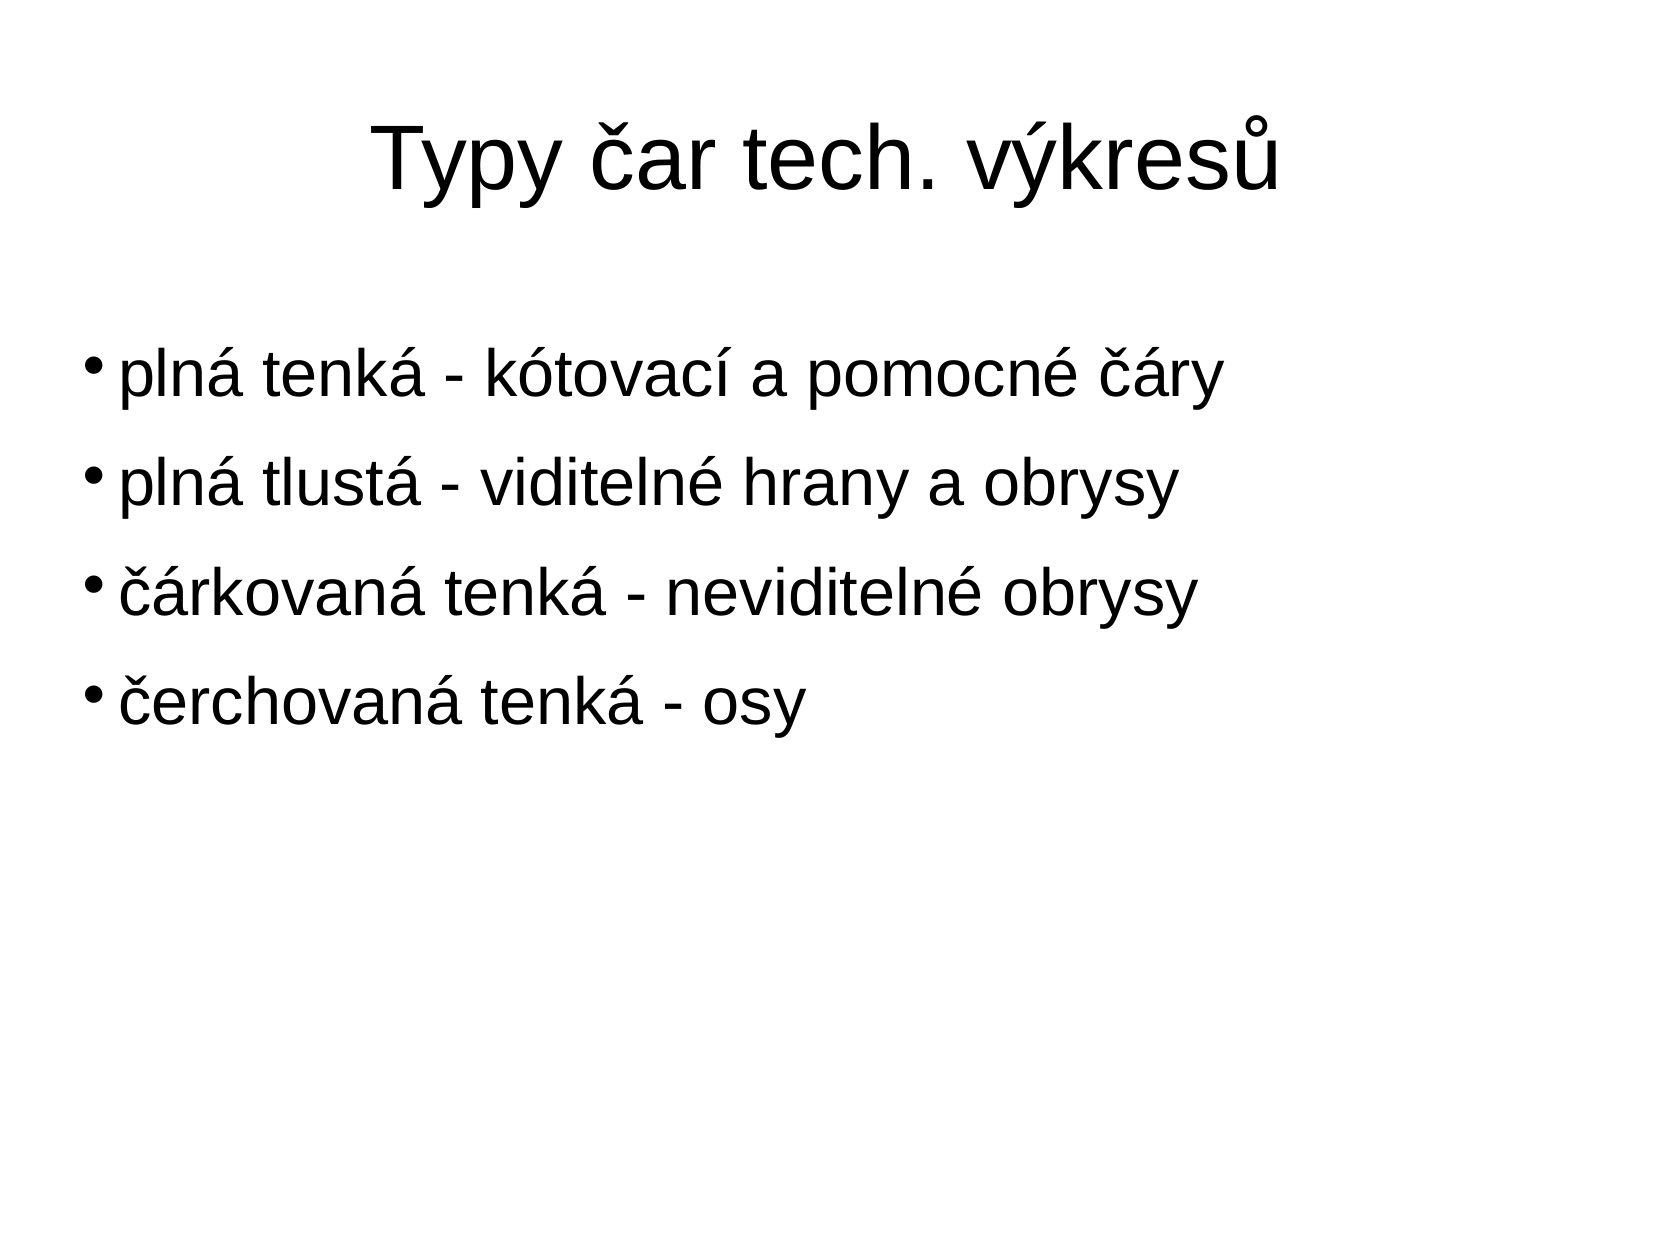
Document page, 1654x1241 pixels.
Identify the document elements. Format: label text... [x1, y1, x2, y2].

text_box Typy čar tech. výkresů [82, 97, 1571, 208]
text_box plná tenká - kótovací a pomocné čáry plná tlustá - viditelné hrany a obrysy čárkovaná tenká - neviditelné obrysy čerchovaná tenká - osy [82, 329, 1571, 1010]
